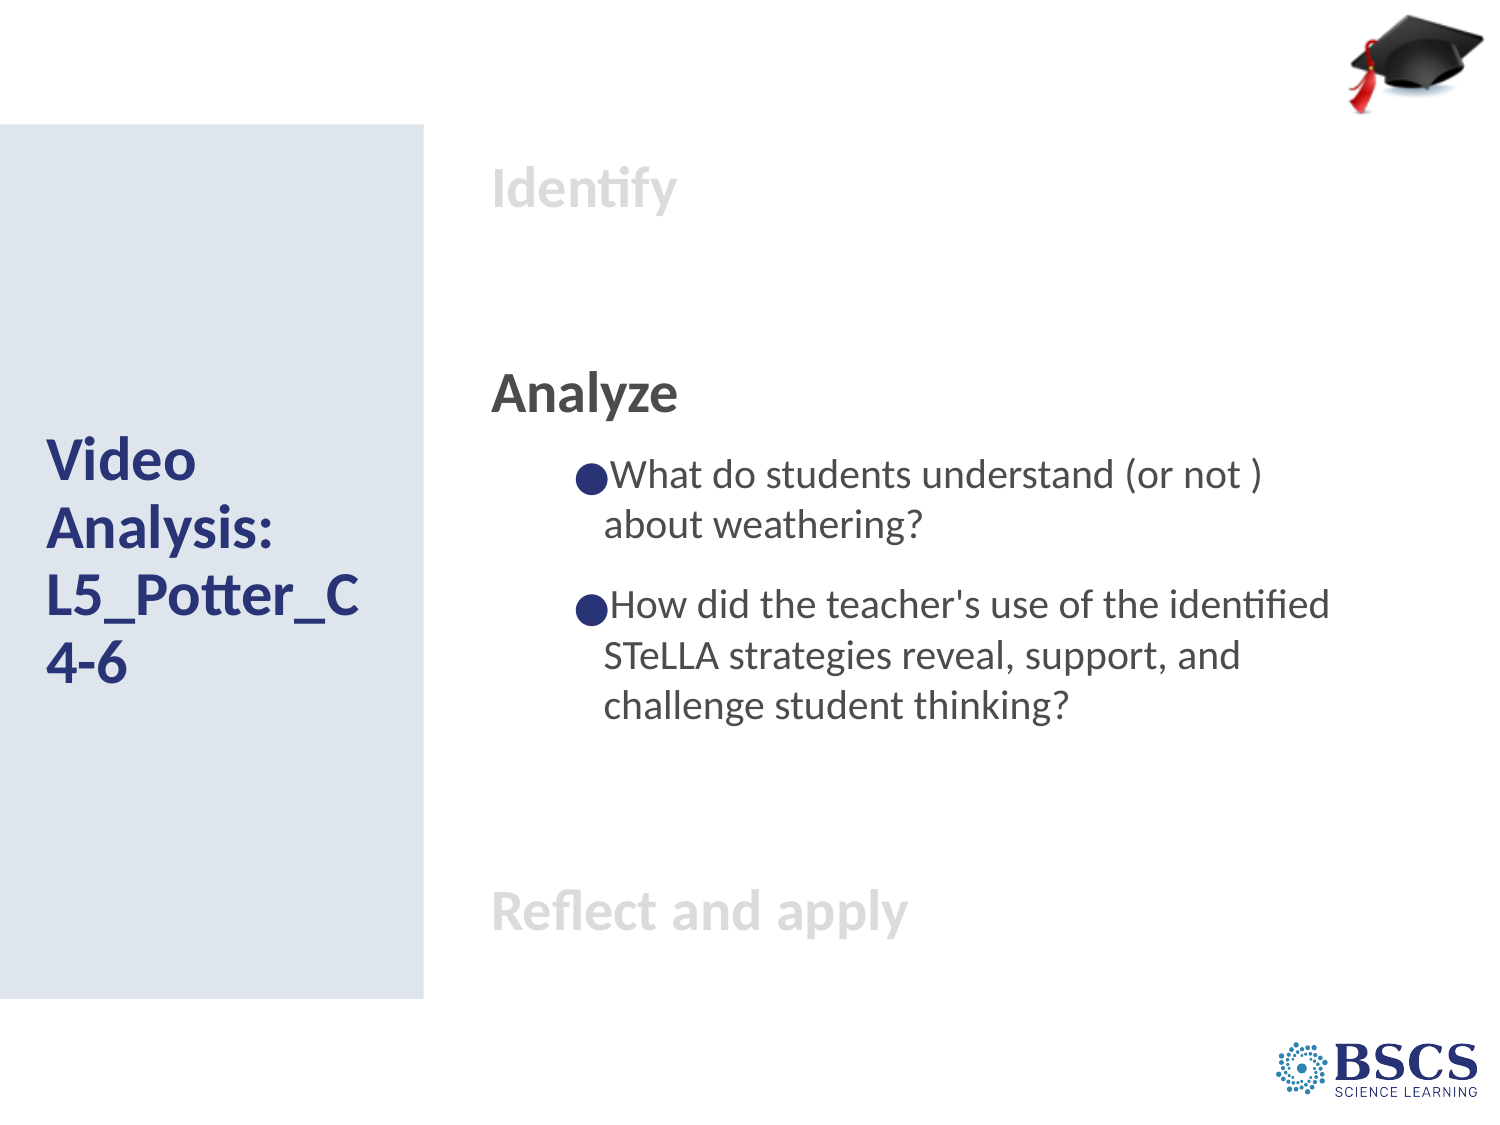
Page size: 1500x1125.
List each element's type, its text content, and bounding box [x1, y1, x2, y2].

title Video Analysis: L5_Potter_C4-6 [31, 184, 394, 940]
picture [1275, 1041, 1478, 1098]
list Identify Analyze What do students understand (or not ) about weathering? How did the teacher's use of the identified STeLLA strategies reveal, support, and challenge student thinking? Reflect and apply [476, 141, 1376, 982]
picture [1346, 0, 1486, 136]
